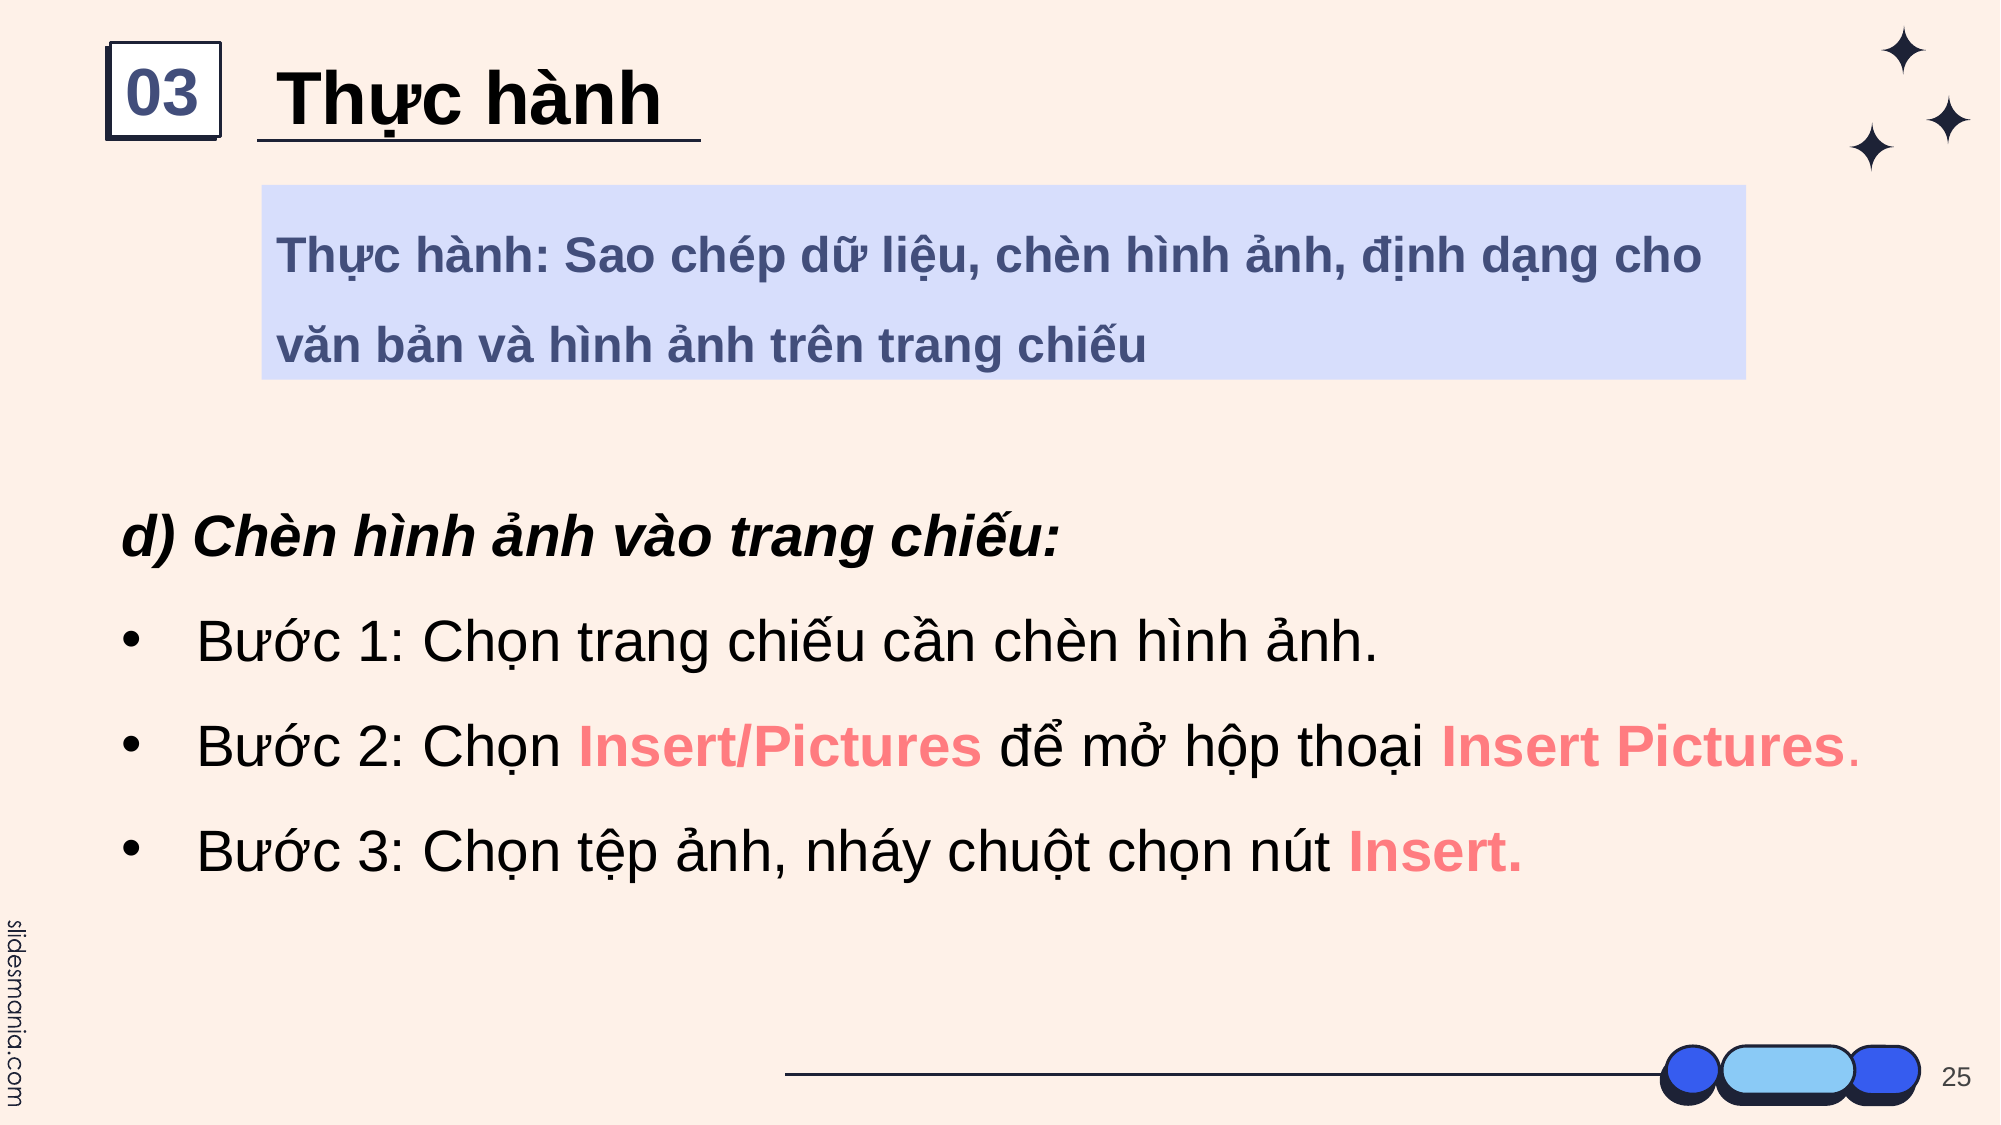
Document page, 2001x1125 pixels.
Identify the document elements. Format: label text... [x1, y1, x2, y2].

text_box Thực hành: Sao chép dữ liệu, chèn hình ảnh, định dạng cho văn bản và hình ảnh trên trang chiếu [261, 184, 1747, 380]
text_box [785, 1045, 1920, 1105]
text_box d) Chèn hình ảnh vào trang chiếu: Bước 1: Chọn trang chiếu cần chèn hình ảnh. Bước 2: Chọn Insert/Pictures để mở hộp thoại Insert Pictures. Bước 3: Chọn tệp ảnh, nháy chuột chọn nút Insert. [105, 455, 1912, 891]
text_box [1849, 25, 1971, 172]
text_box Thực hành [261, 42, 1501, 148]
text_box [105, 41, 221, 141]
slide_number 25 [1871, 1038, 1992, 1125]
